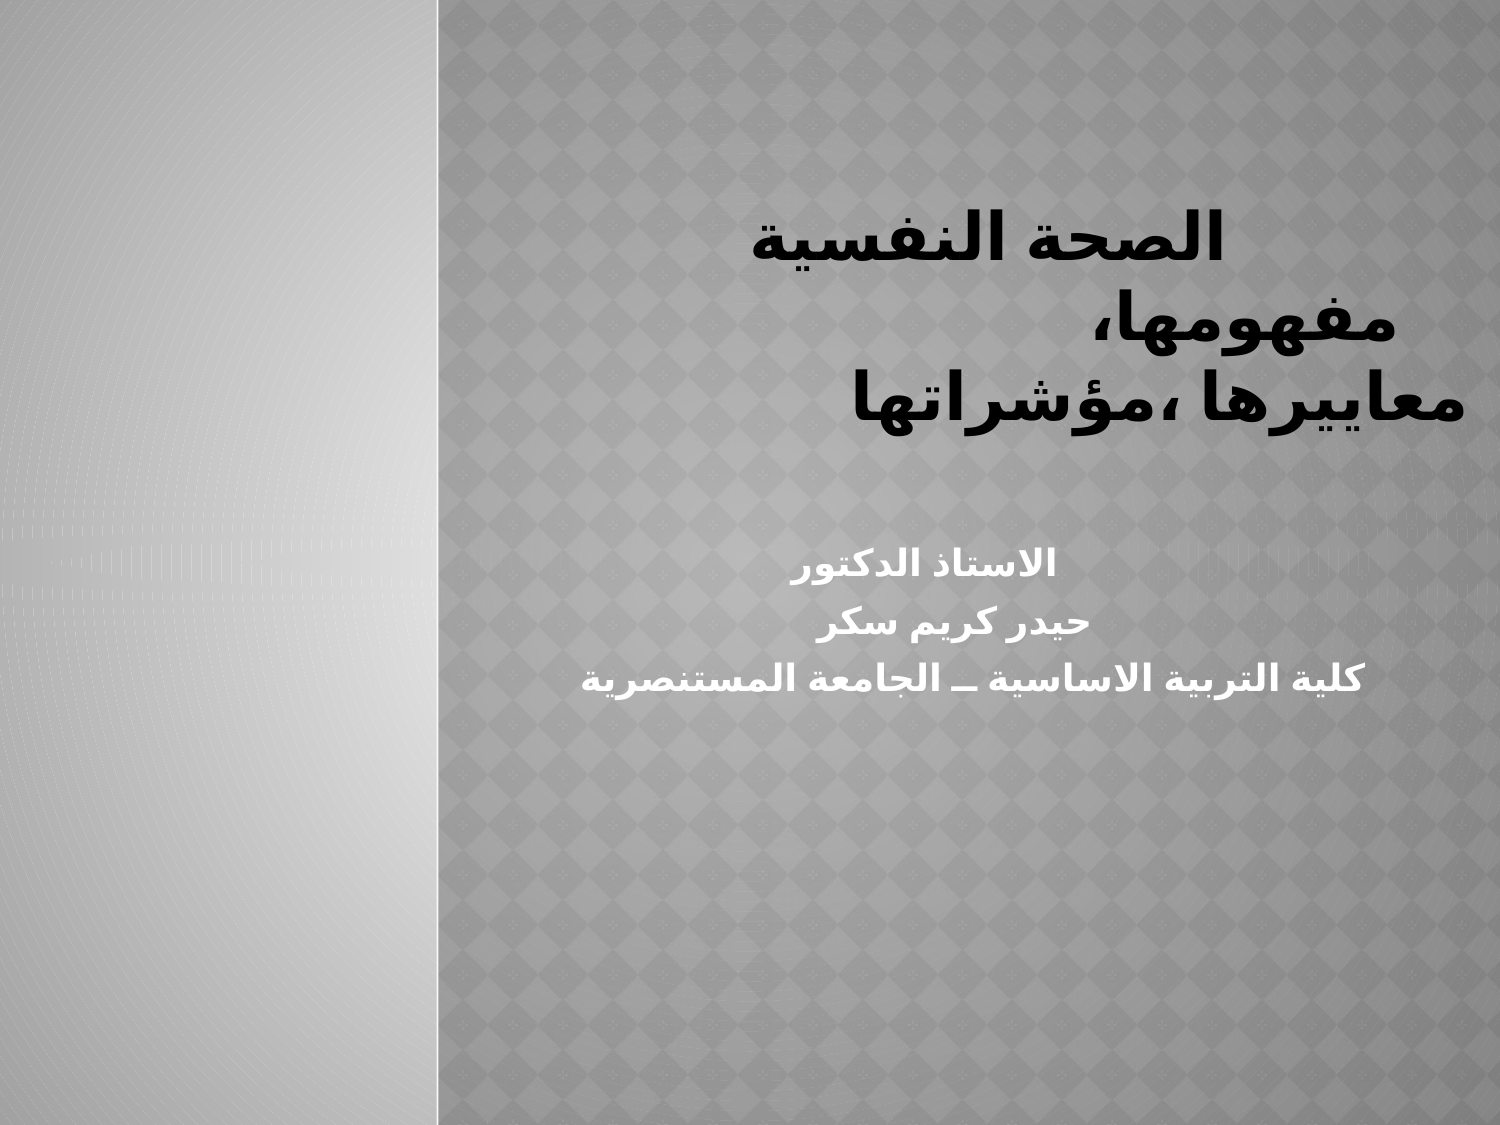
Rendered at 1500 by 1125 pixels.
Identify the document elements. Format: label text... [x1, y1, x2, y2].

subtitle الاستاذ الدكتور حيدر كريم سكر كلية التربية الاساسية ــ الجامعة المستنصرية [398, 539, 1442, 879]
title الصحة النفسية مفهومها، معاييرها ،مؤشراتها [457, 222, 1477, 434]
